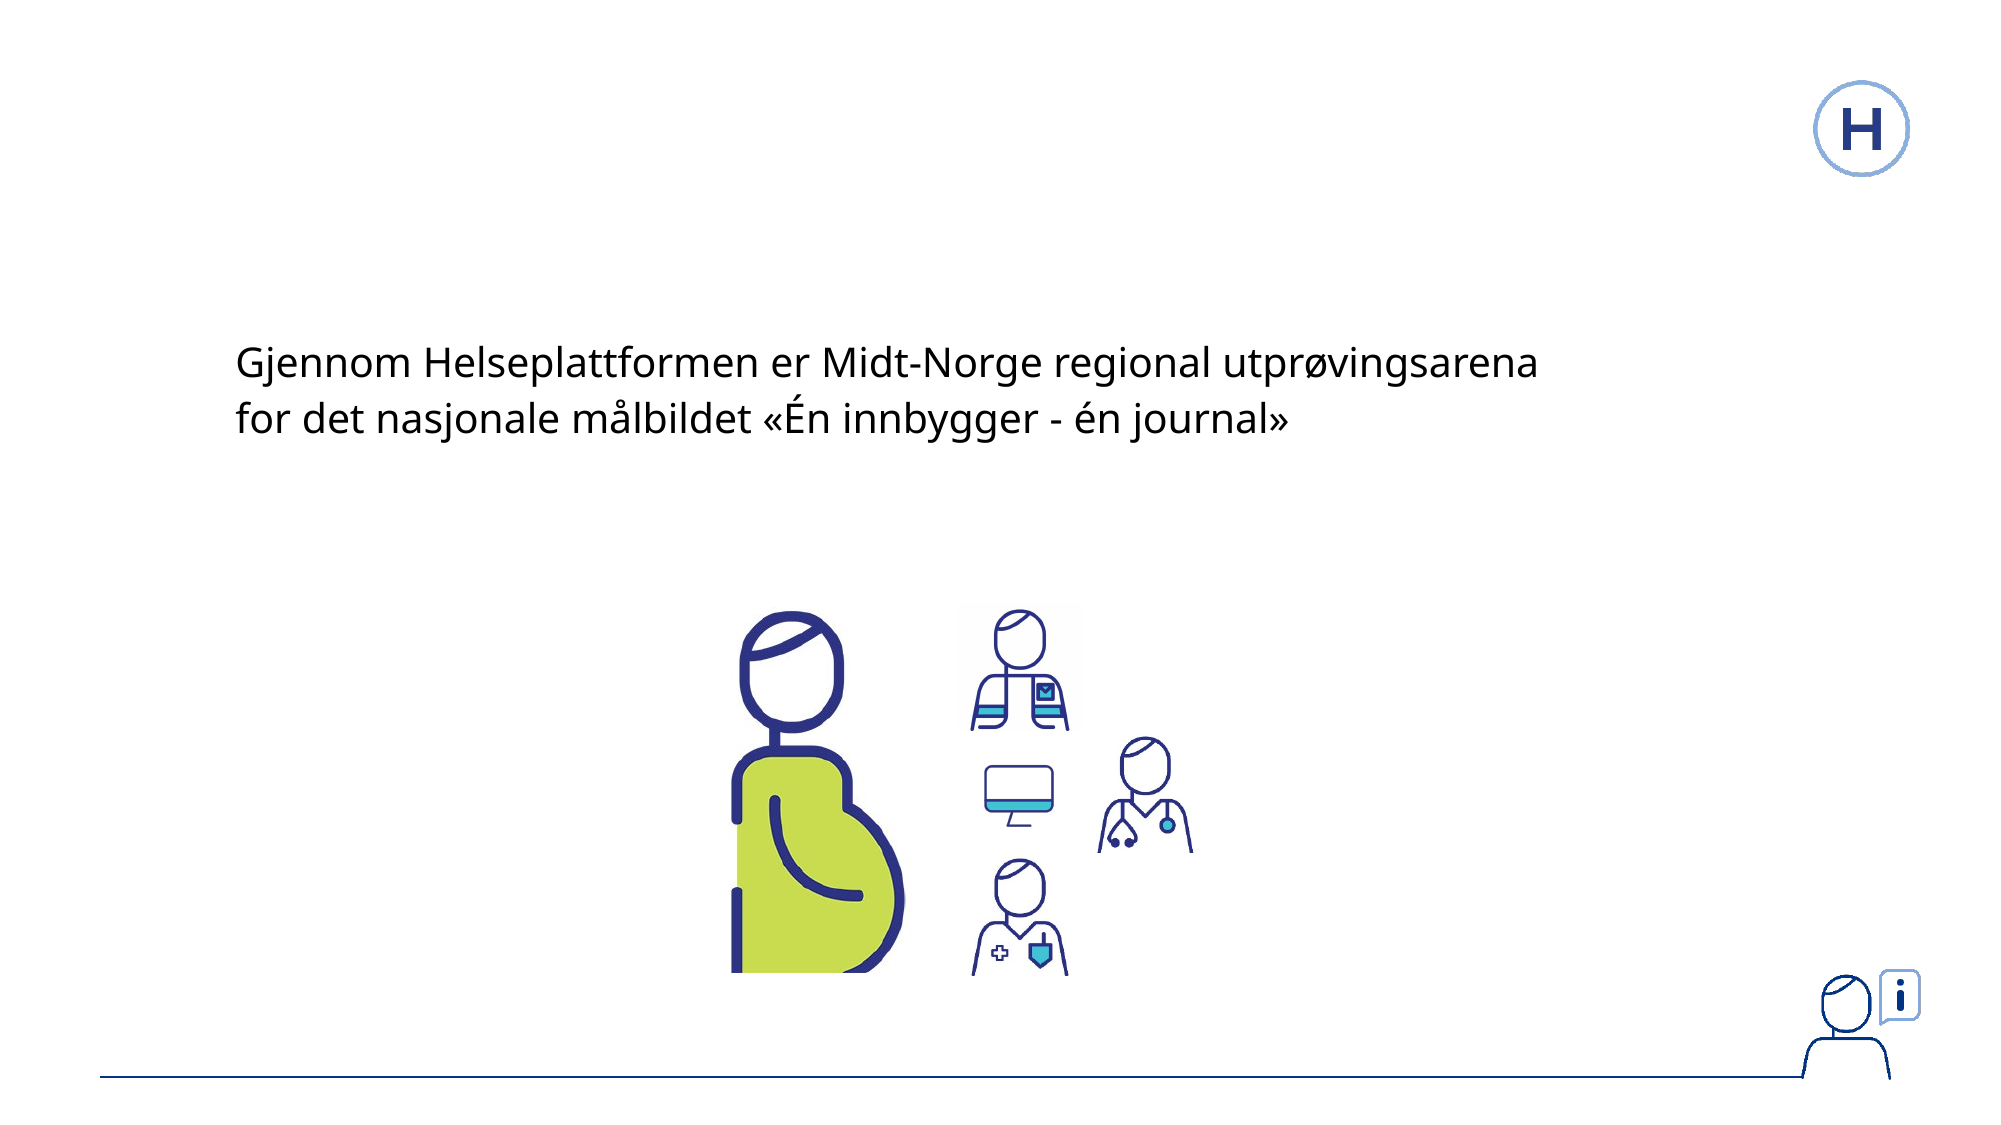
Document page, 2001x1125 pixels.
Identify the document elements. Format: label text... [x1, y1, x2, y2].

list Gjennom Helseplattformen er Midt-Norge regional utprøvingsarena for det nasjonale målbildet «Én innbygger - én journal» [220, 326, 1617, 480]
picture [1813, 80, 1910, 177]
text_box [621, 591, 1208, 977]
picture [1778, 913, 1960, 1096]
